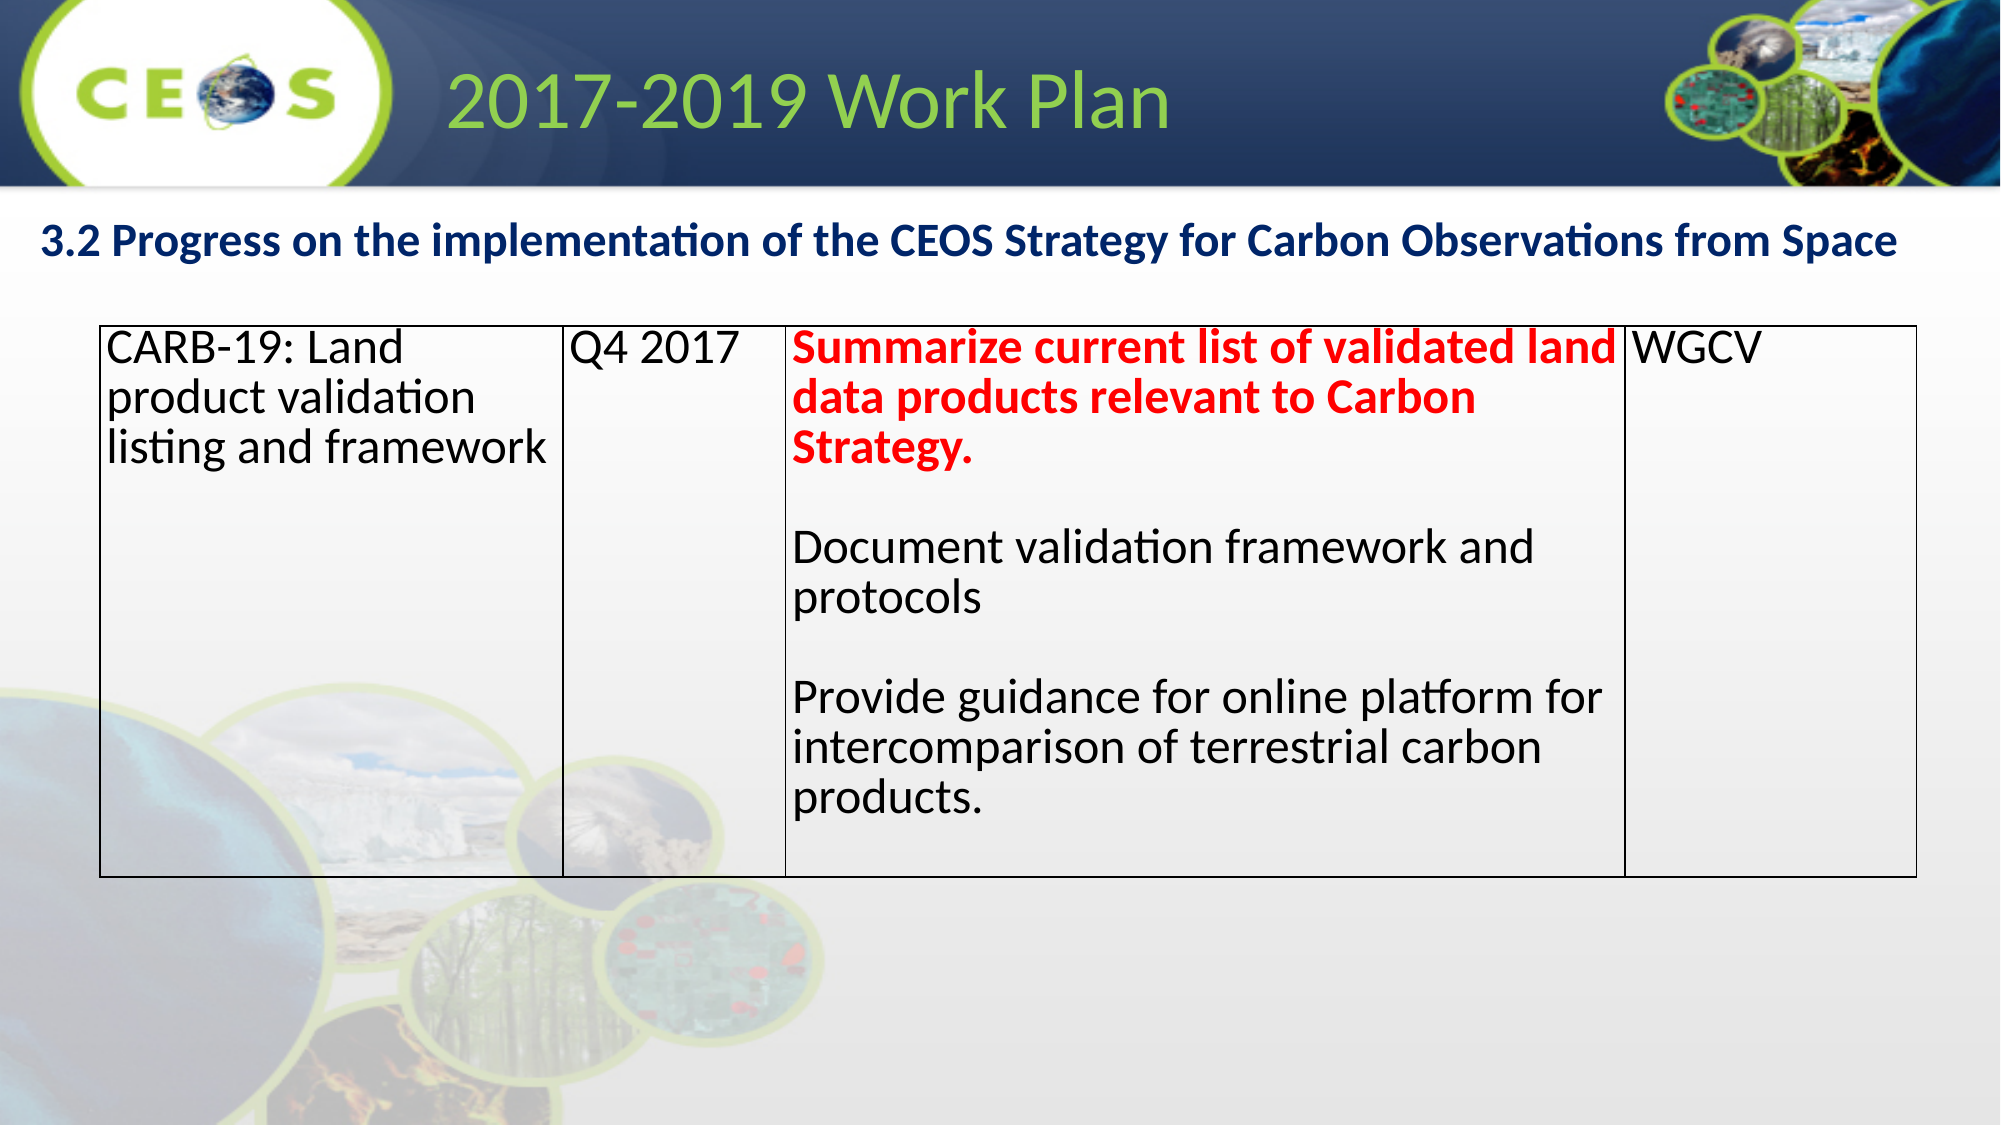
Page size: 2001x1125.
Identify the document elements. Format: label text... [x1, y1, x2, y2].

picture [0, 0, 2001, 1125]
table_header WGCV [1626, 327, 1916, 876]
text_box 2017-2019 Work Plan [430, 37, 1189, 153]
table_header Summarize current list of validated land data products relevant to Carbon Strategy. Document validation framework and protocols Provide guidance for online platform for intercomparison of terrestrial carbon products. [786, 327, 1624, 876]
table_header CARB-19: Land product validation listing and framework [101, 327, 562, 876]
table_header Q4 2017 [564, 327, 785, 876]
text_box 3.2 Progress on the implementation of the CEOS Strategy for Carbon Observations from Space [24, 201, 2000, 274]
